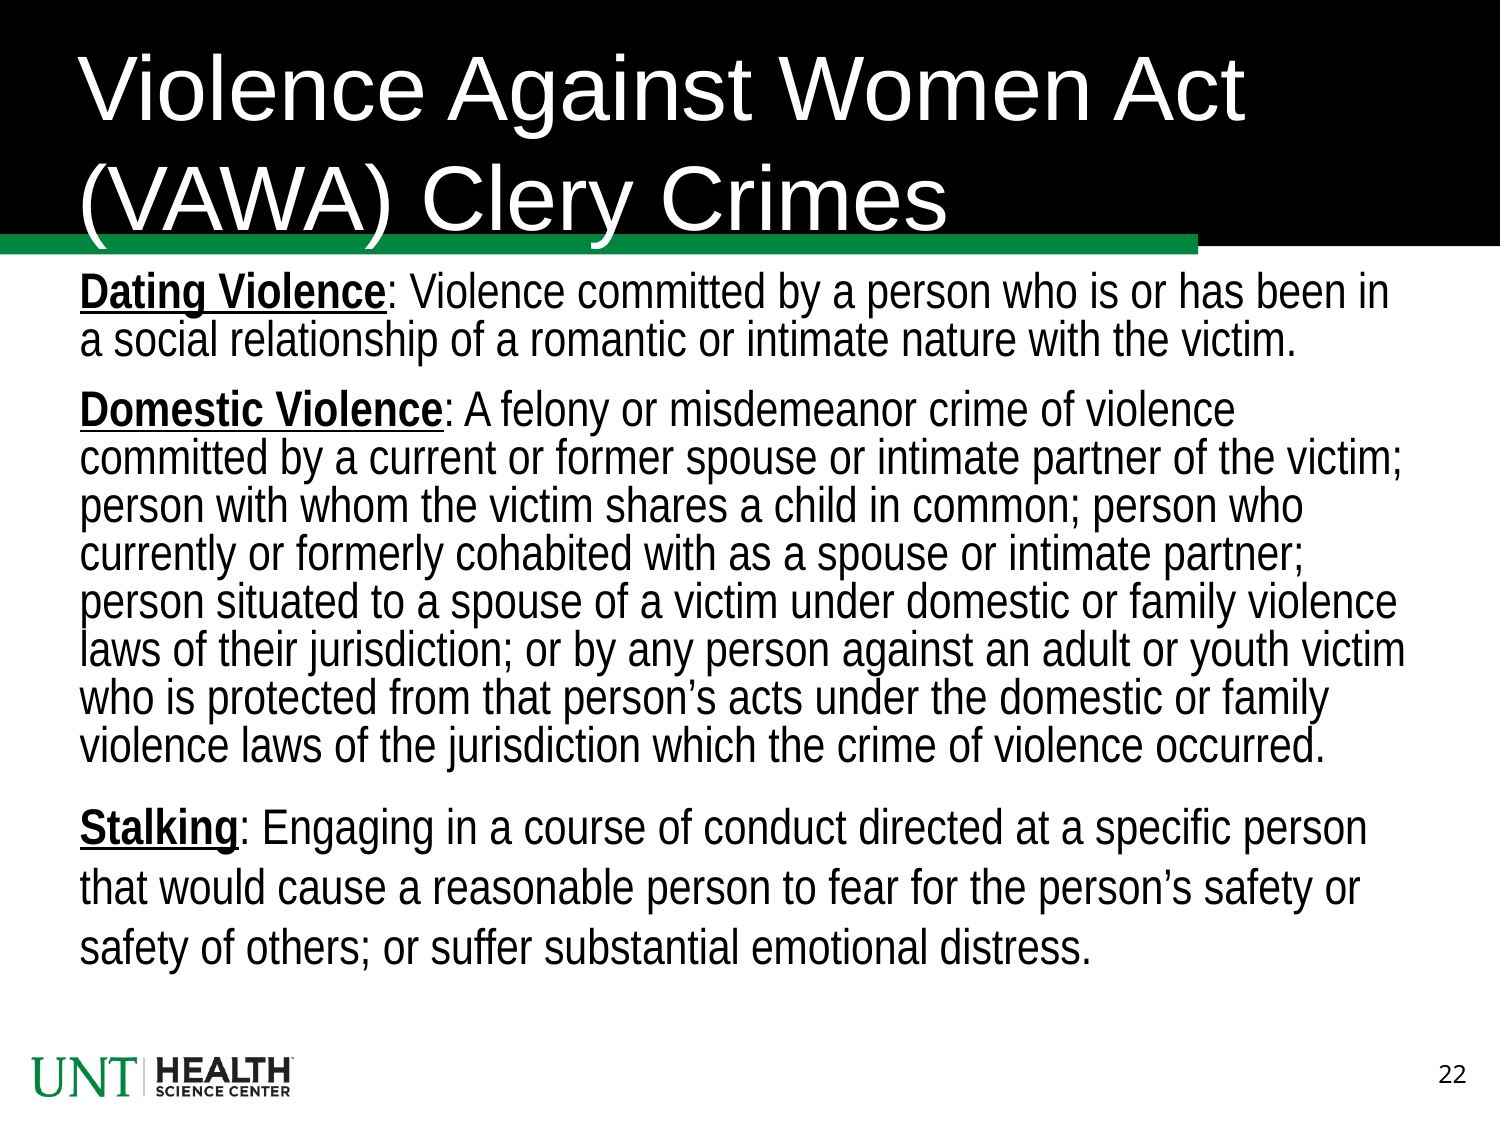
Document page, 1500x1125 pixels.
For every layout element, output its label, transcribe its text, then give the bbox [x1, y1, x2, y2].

picture [31, 1057, 294, 1097]
list Dating Violence: Violence committed by a person who is or has been in a social relationship of a romantic or intimate nature with the victim. Domestic Violence: A felony or misdemeanor crime of violence committed by a current or former spouse or intimate partner of the victim; person with whom the victim shares a child in common; person who currently or formerly cohabited with as a spouse or intimate partner; person situated to a spouse of a victim under domestic or family violence laws of their jurisdiction; or by any person against an adult or youth victim who is protected from that person’s acts under the domestic or family violence laws of the jurisdiction which the crime of violence occurred. Stalking: Engaging in a course of conduct directed at a specific person that would cause a reasonable person to fear for the person’s safety or safety of others; or suffer substantial emotional distress. [64, 262, 1426, 1022]
title Violence Against Women Act (VAWA) Clery Crimes [61, 44, 1450, 233]
slide_number 22 [1131, 1024, 1483, 1101]
